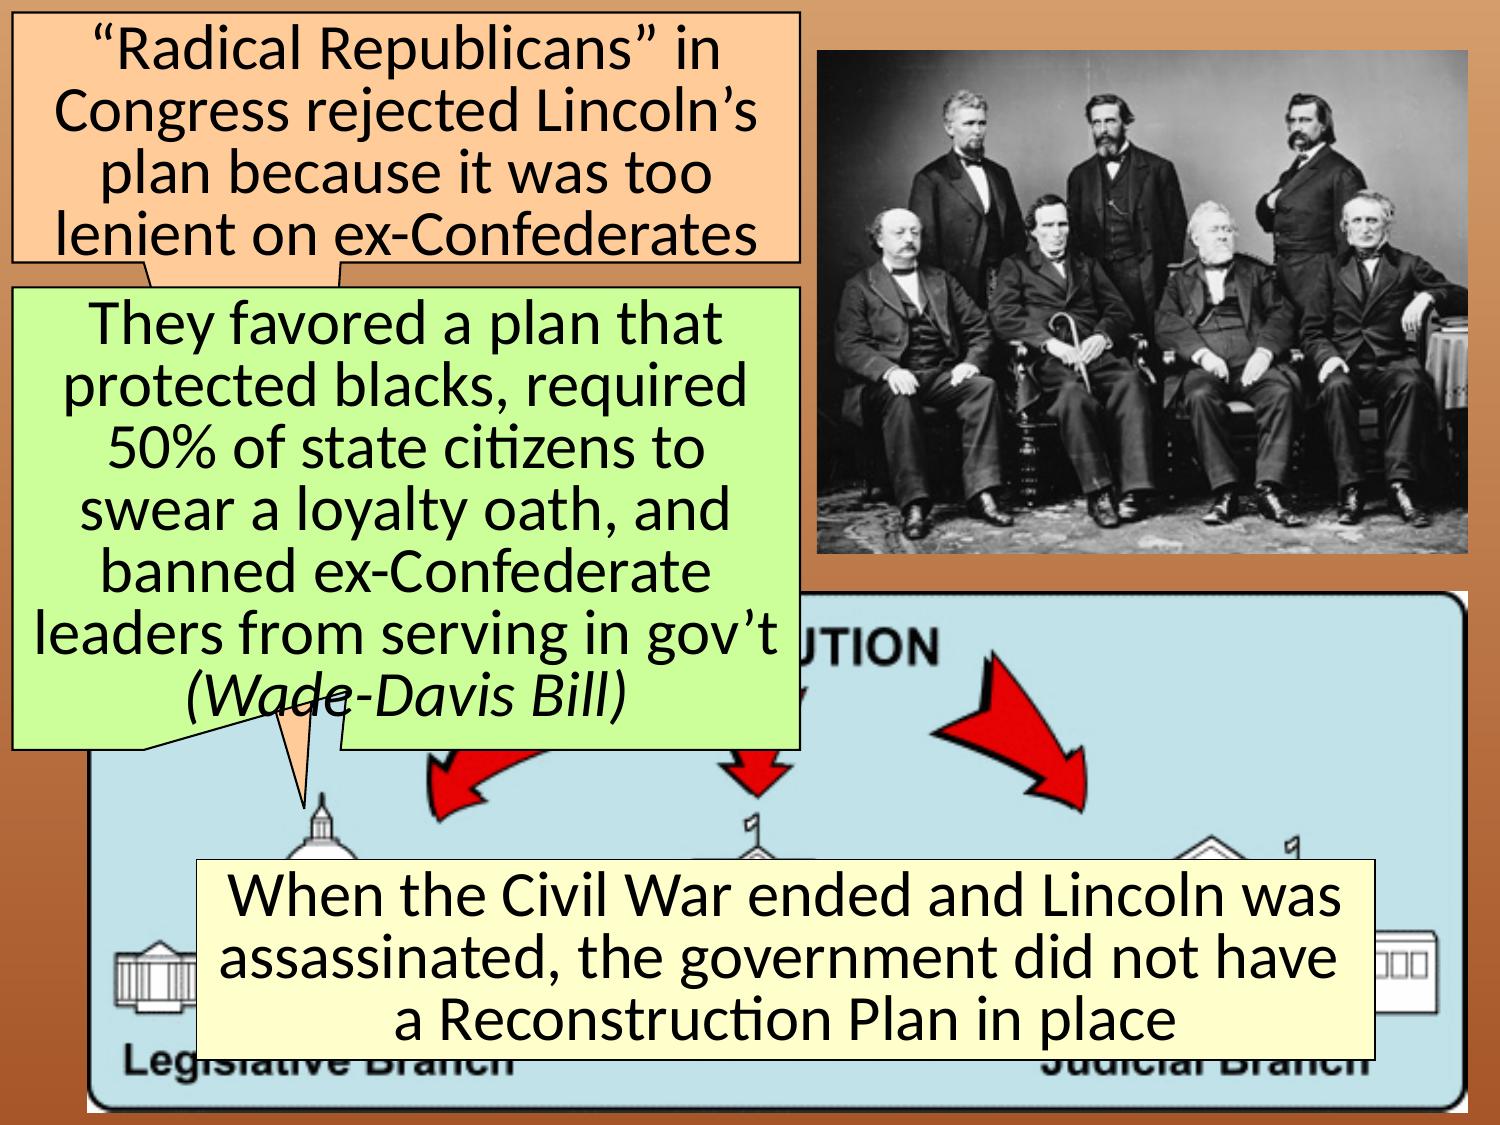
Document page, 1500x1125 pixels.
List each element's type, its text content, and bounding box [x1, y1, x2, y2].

picture [816, 49, 1469, 554]
picture [87, 591, 1469, 1113]
text_box “Radical Republicans” in Congress rejected Lincoln’s plan because it was too lenient on ex-Confederates [12, 12, 801, 287]
text_box They favored a plan that protected blacks, required 50% of state citizens to swear a loyalty oath, and banned ex-Confederate leaders from serving in gov’t (Wade-Davis Bill) [12, 287, 801, 750]
